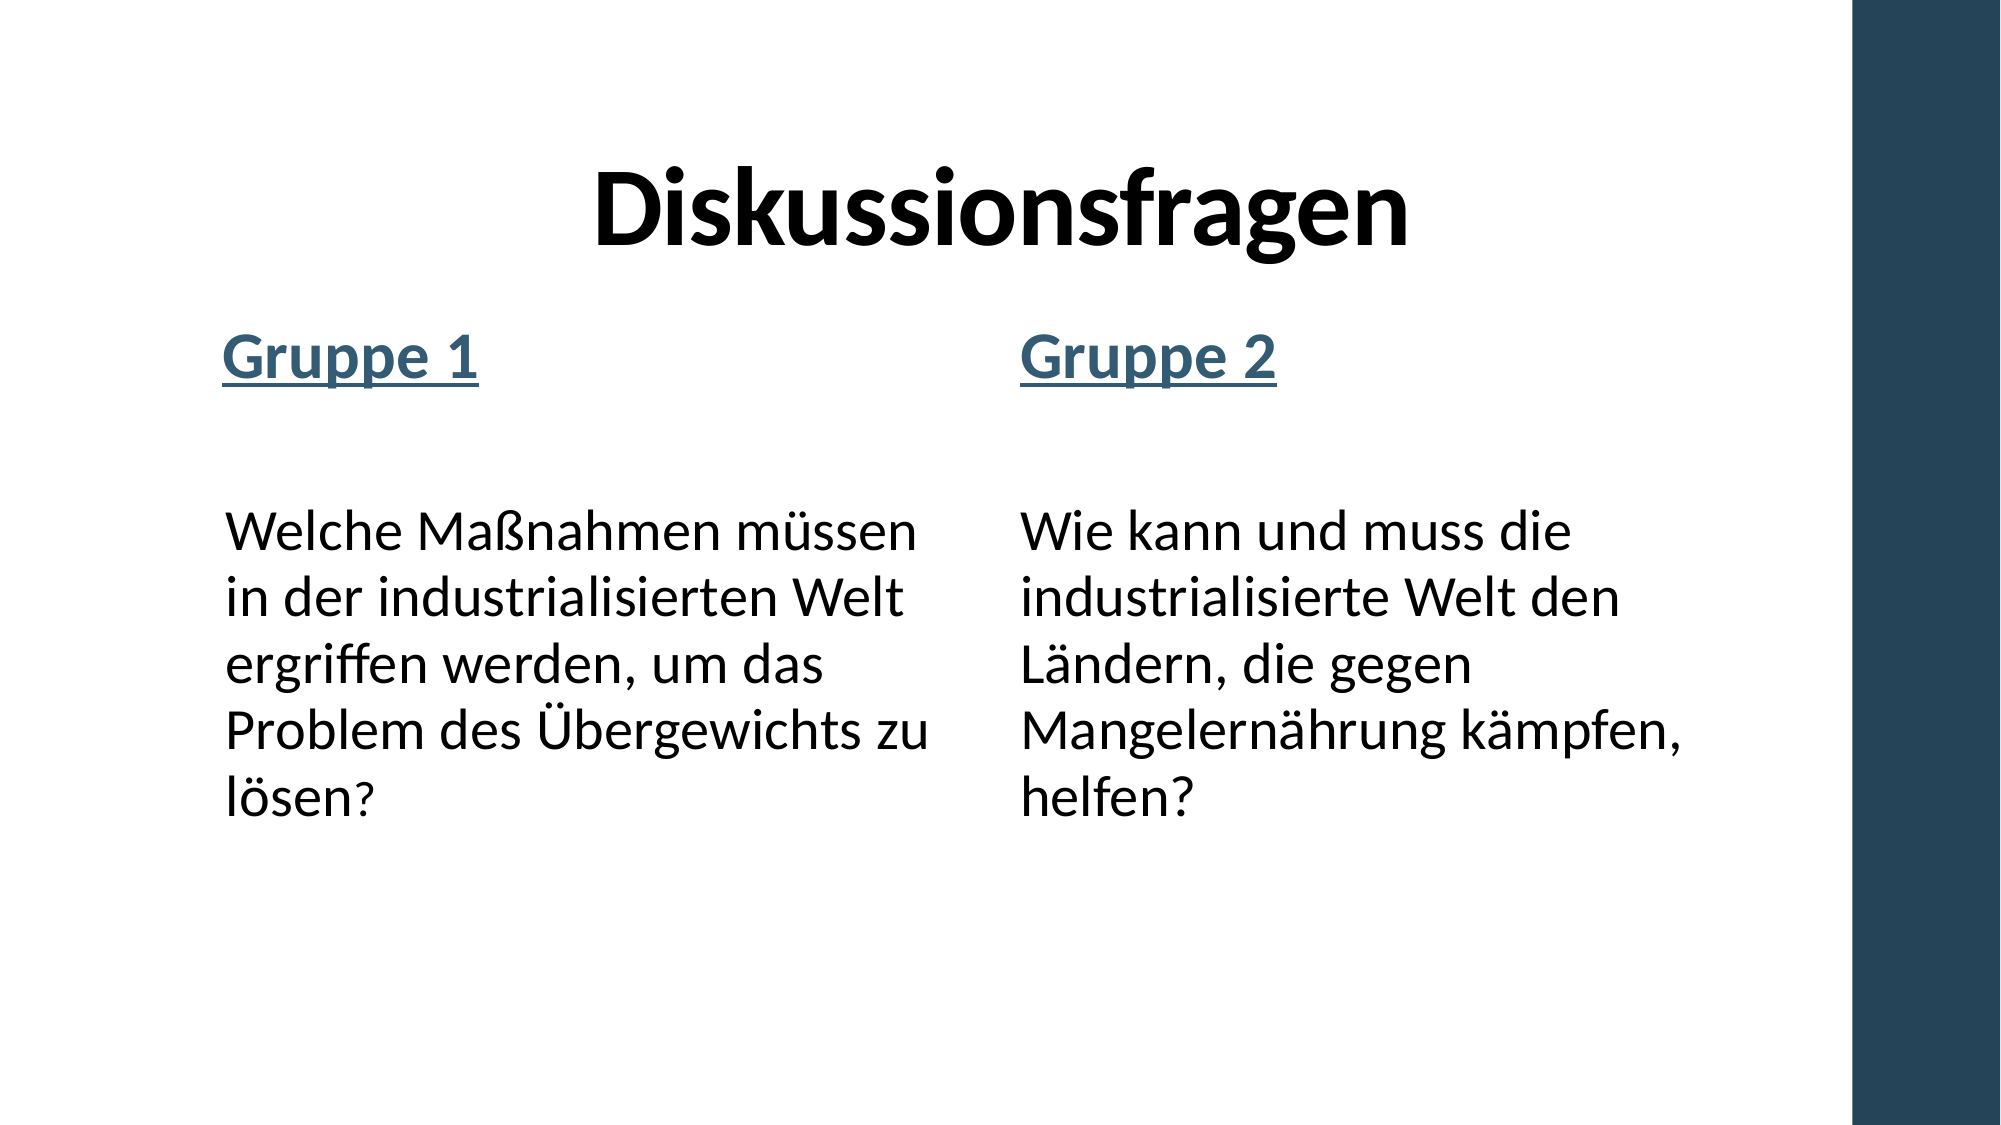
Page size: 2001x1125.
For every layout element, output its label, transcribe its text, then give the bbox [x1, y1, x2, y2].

list Wie kann und muss die industrialisierte Welt den Ländern, die gegen Mangelernährung kämpfen, helfen? [1005, 411, 1740, 1013]
title Diskussionsfragen [206, 60, 1797, 278]
list Gruppe 2 [1005, 281, 1740, 402]
list Welche Maßnahmen müssen in der industrialisierten Welt ergriffen werden, um das Problem des Übergewichts zu lösen? [210, 411, 946, 1013]
list Gruppe 1 [206, 281, 942, 402]
